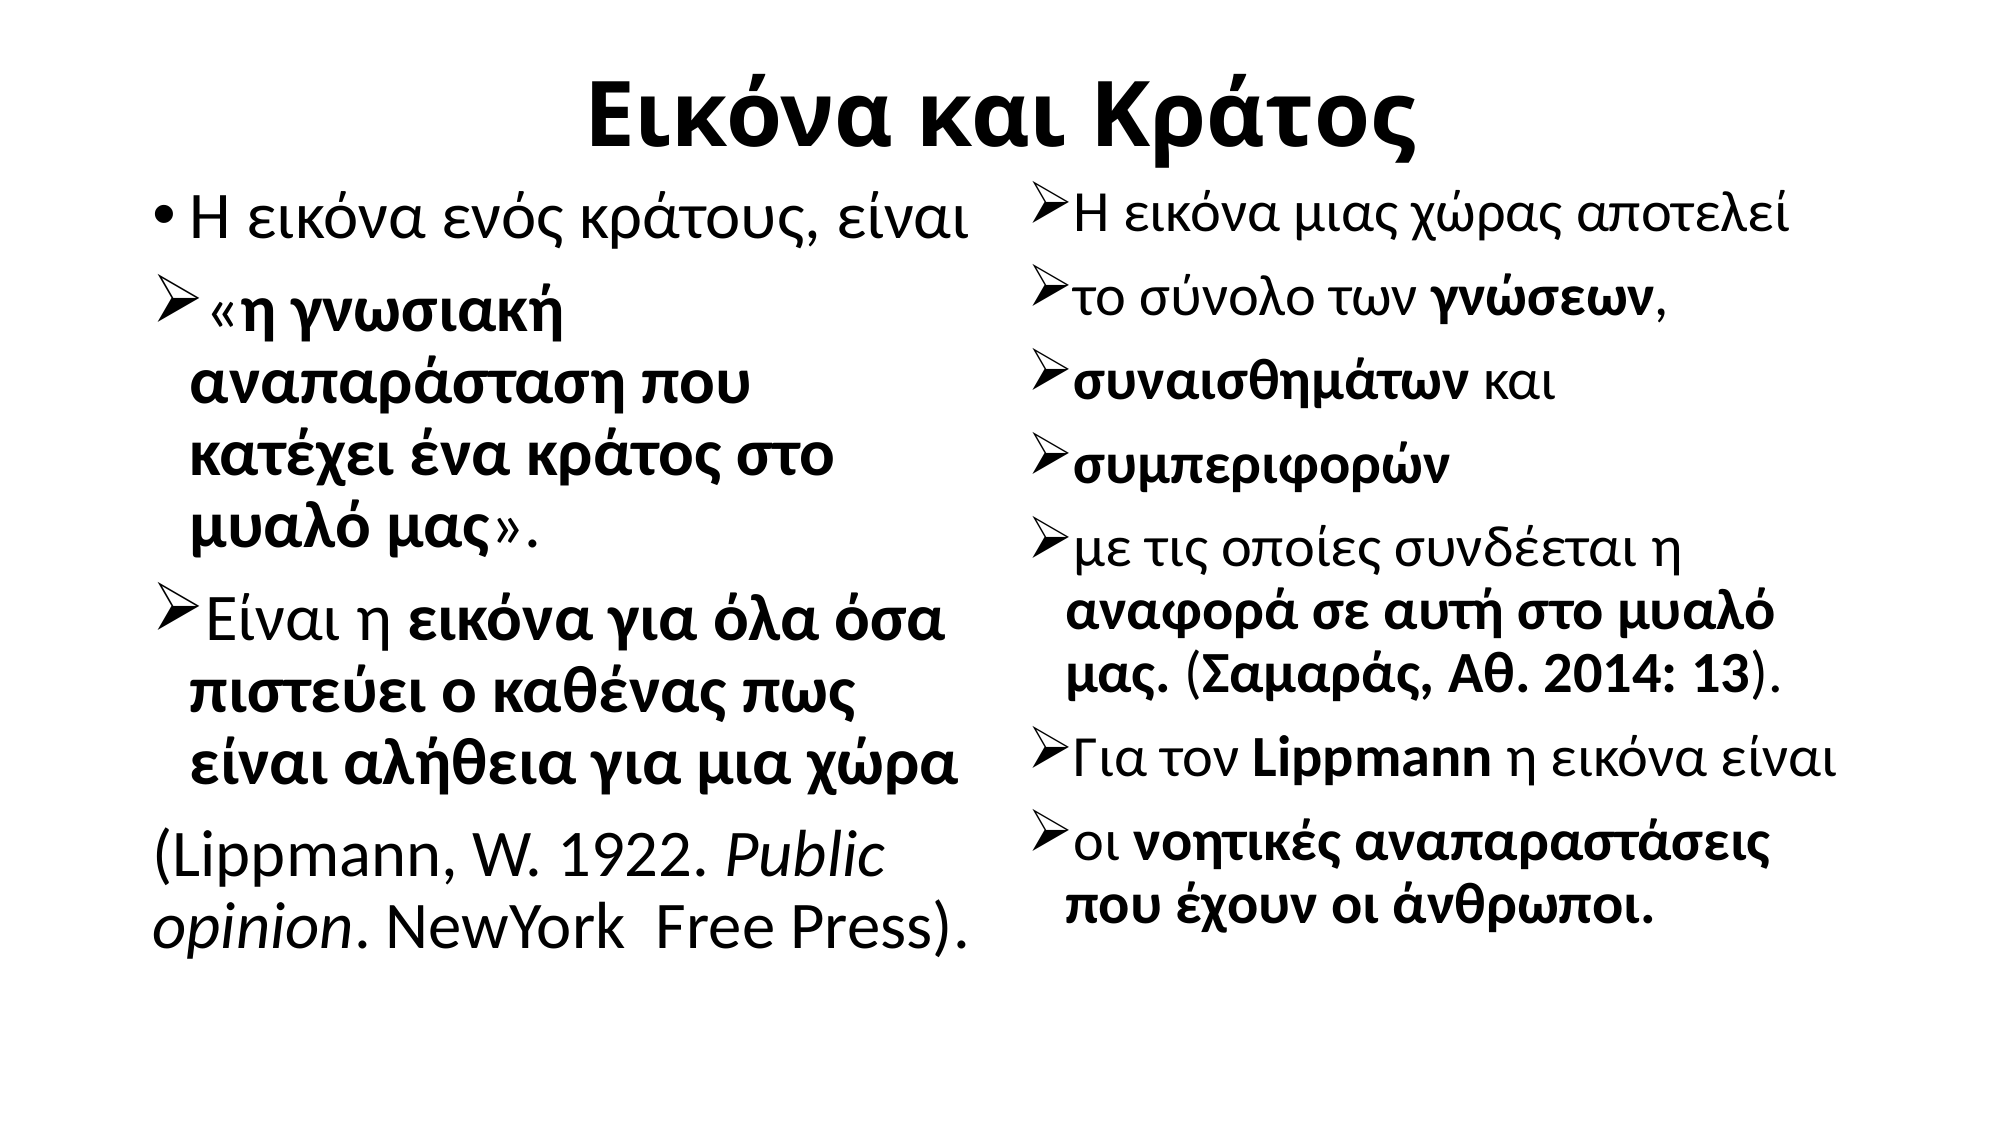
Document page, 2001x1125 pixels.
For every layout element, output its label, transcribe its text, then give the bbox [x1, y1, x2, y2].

list Η εικόνα μιας χώρας αποτελεί το σύνολο των γνώσεων, συναισθημάτων και συμπεριφορών με τις οποίες συνδέεται η αναφορά σε αυτή στο μυαλό μας. (Σαμαράς, Αθ. 2014: 13). Για τον Lippmann η εικόνα είναι οι νοητικές αναπαραστάσεις που έχουν οι άνθρωποι. [1012, 173, 1863, 1014]
title Εικόνα και Κράτος [137, 59, 1863, 174]
list Η εικόνα ενός κράτους, είναι «η γνωσιακή αναπαράσταση που κατέχει ένα κράτος στο μυαλό μας». Είναι η εικόνα για όλα όσα πιστεύει ο καθένας πως είναι αλήθεια για μια χώρα (Lippmann, W. 1922. Public opinion. NewYork Free Press). [137, 173, 988, 1014]
